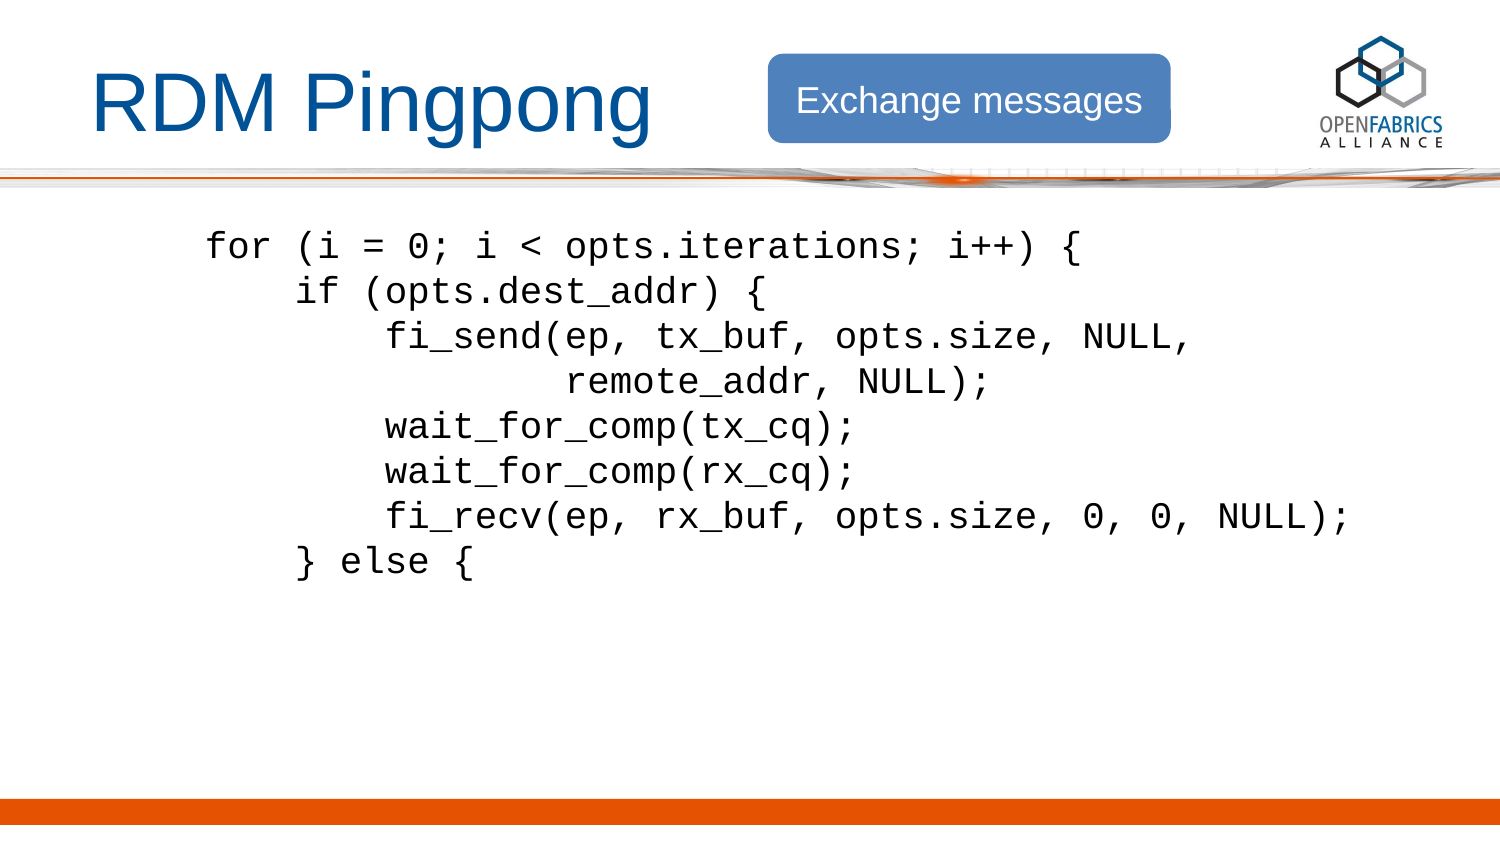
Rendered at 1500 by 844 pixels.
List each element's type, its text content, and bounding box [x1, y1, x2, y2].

picture [0, 168, 1500, 177]
list for (i = 0; i < opts.iterations; i++) { if (opts.dest_addr) { fi_send(ep, tx_buf, opts.size, NULL, remote_addr, NULL); wait_for_comp(tx_cq); wait_for_comp(rx_cq); fi_recv(ep, rx_buf, opts.size, 0, 0, NULL); } else { [99, 206, 1481, 778]
title RDM Pingpong [75, 28, 1300, 169]
picture [1312, 28, 1449, 164]
picture [0, 180, 1500, 188]
text_box Exchange messages [767, 53, 1171, 144]
